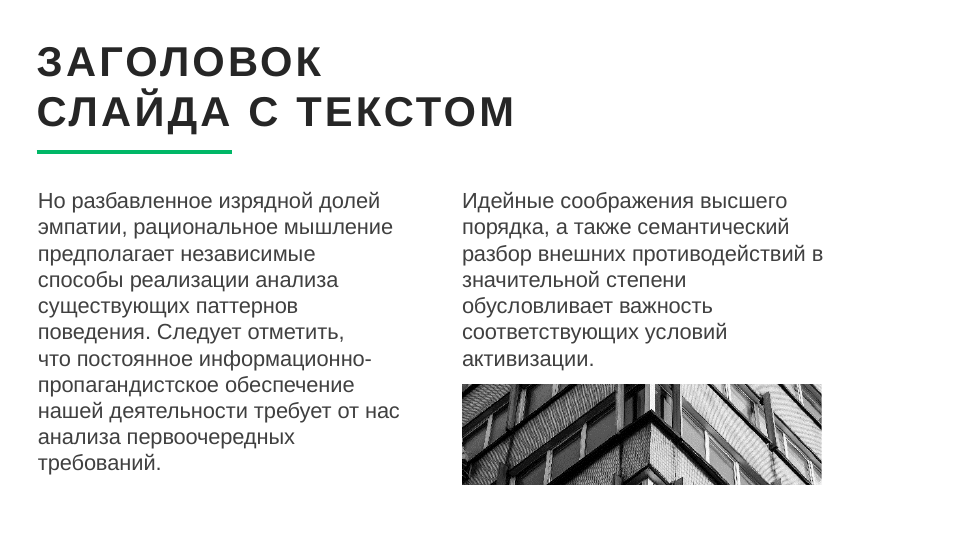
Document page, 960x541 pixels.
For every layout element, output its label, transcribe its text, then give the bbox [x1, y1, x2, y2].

text_box ЗАГОЛОВОК СЛАЙДА С ТЕКСТОМ [36, 35, 793, 136]
text_box Но разбавленное изрядной долей эмпатии, рациональное мышление предполагает независимые способы реализации анализа существующих паттернов поведения. Следует отметить, что постоянное информационно-пропагандистское обеспечение нашей деятельности требует от нас анализа первоочередных требований. [37, 186, 404, 476]
text_box Идейные соображения высшего порядка, а также семантический разбор внешних противодействий в значительной степени обусловливает важность соответствующих условий активизации. [462, 186, 828, 371]
picture [462, 384, 822, 485]
